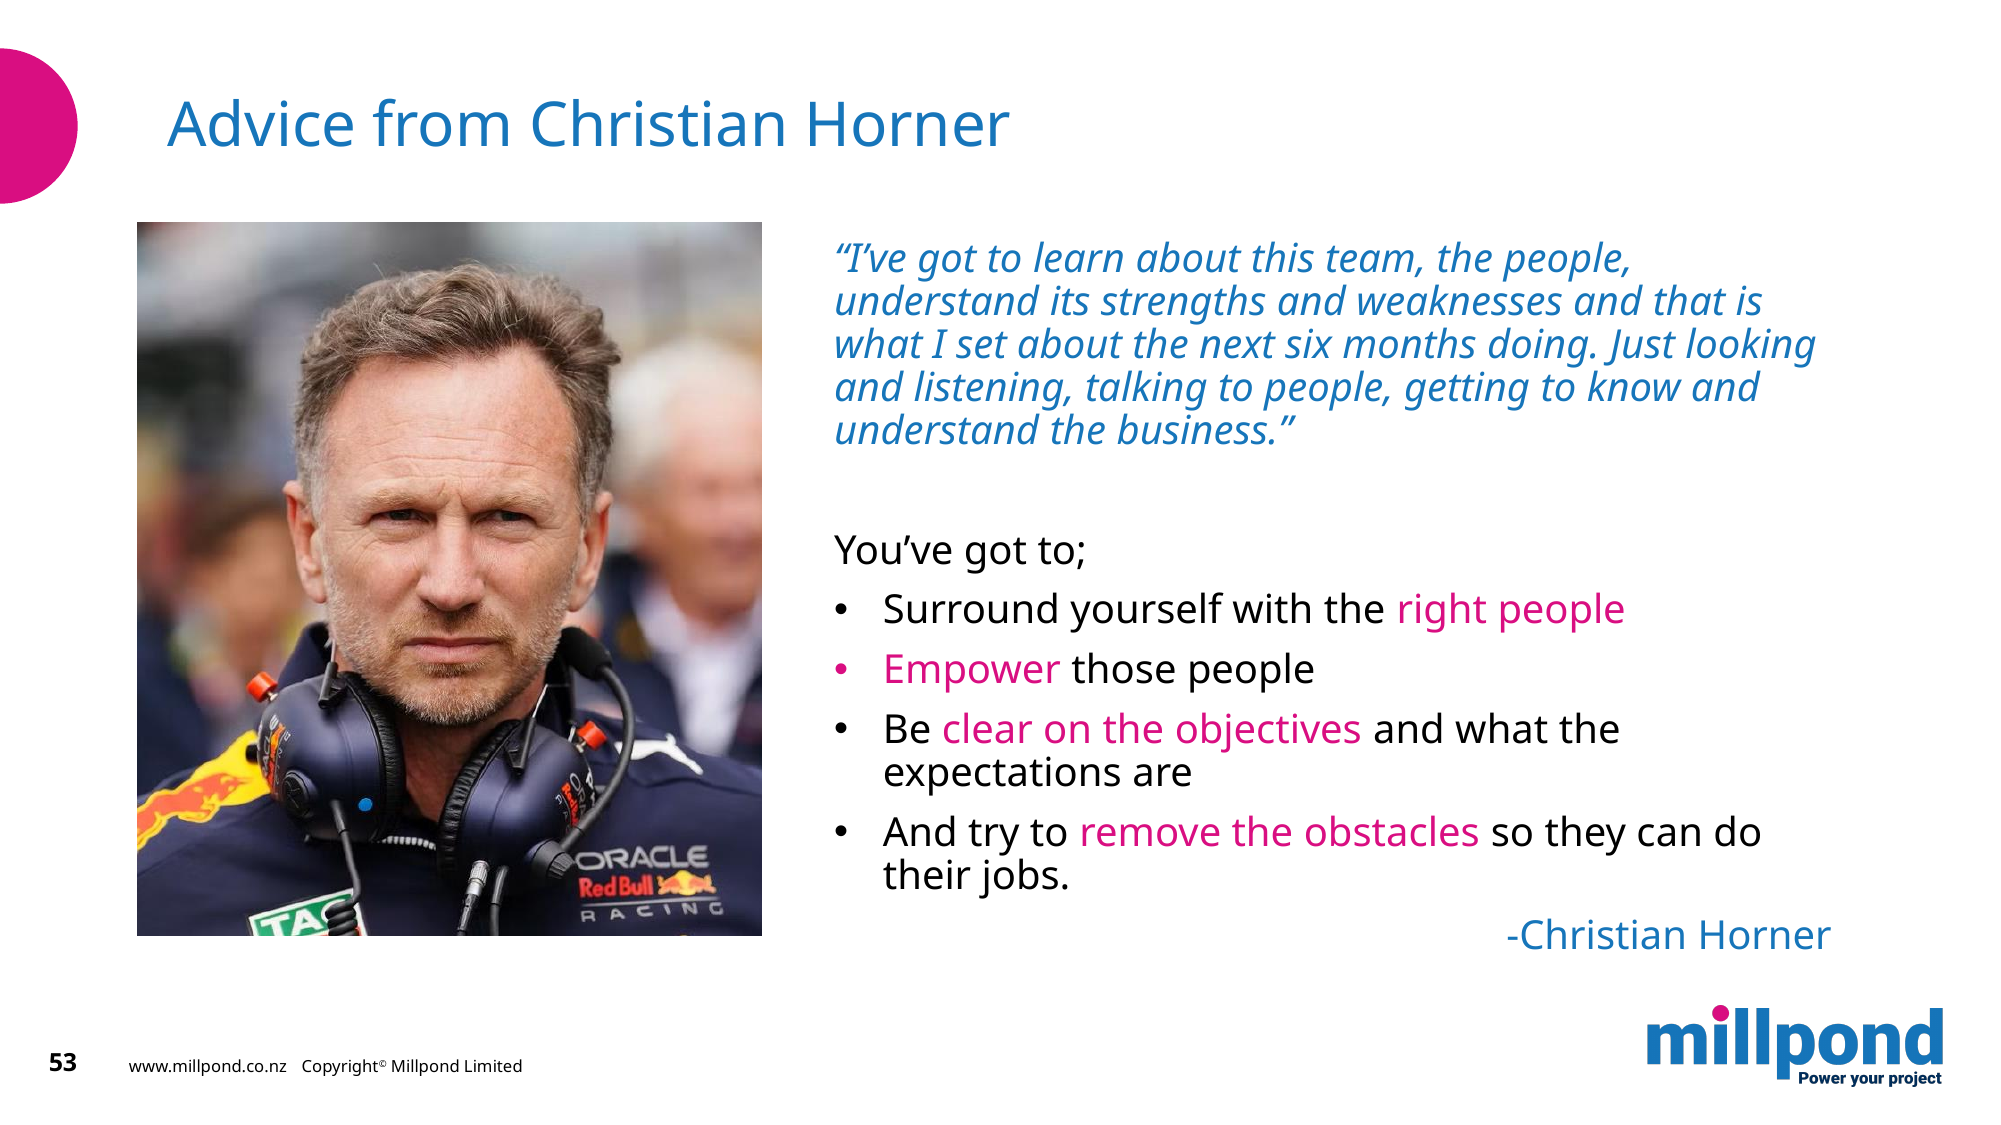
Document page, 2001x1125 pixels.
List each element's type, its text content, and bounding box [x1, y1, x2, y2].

list “I’ve got to learn about this team, the people, understand its strengths and weaknesses and that is what I set about the next six months doing. Just looking and listening, talking to people, getting to know and understand the business.” You’ve got to; Surround yourself with the right people Empower those people Be clear on the objectives and what the expectations are And try to remove the obstacles so they can do their jobs. -Christian Horner [804, 222, 1863, 974]
picture [137, 222, 762, 936]
picture [1647, 1005, 1943, 1087]
title Advice from Christian Horner [137, 77, 1863, 175]
